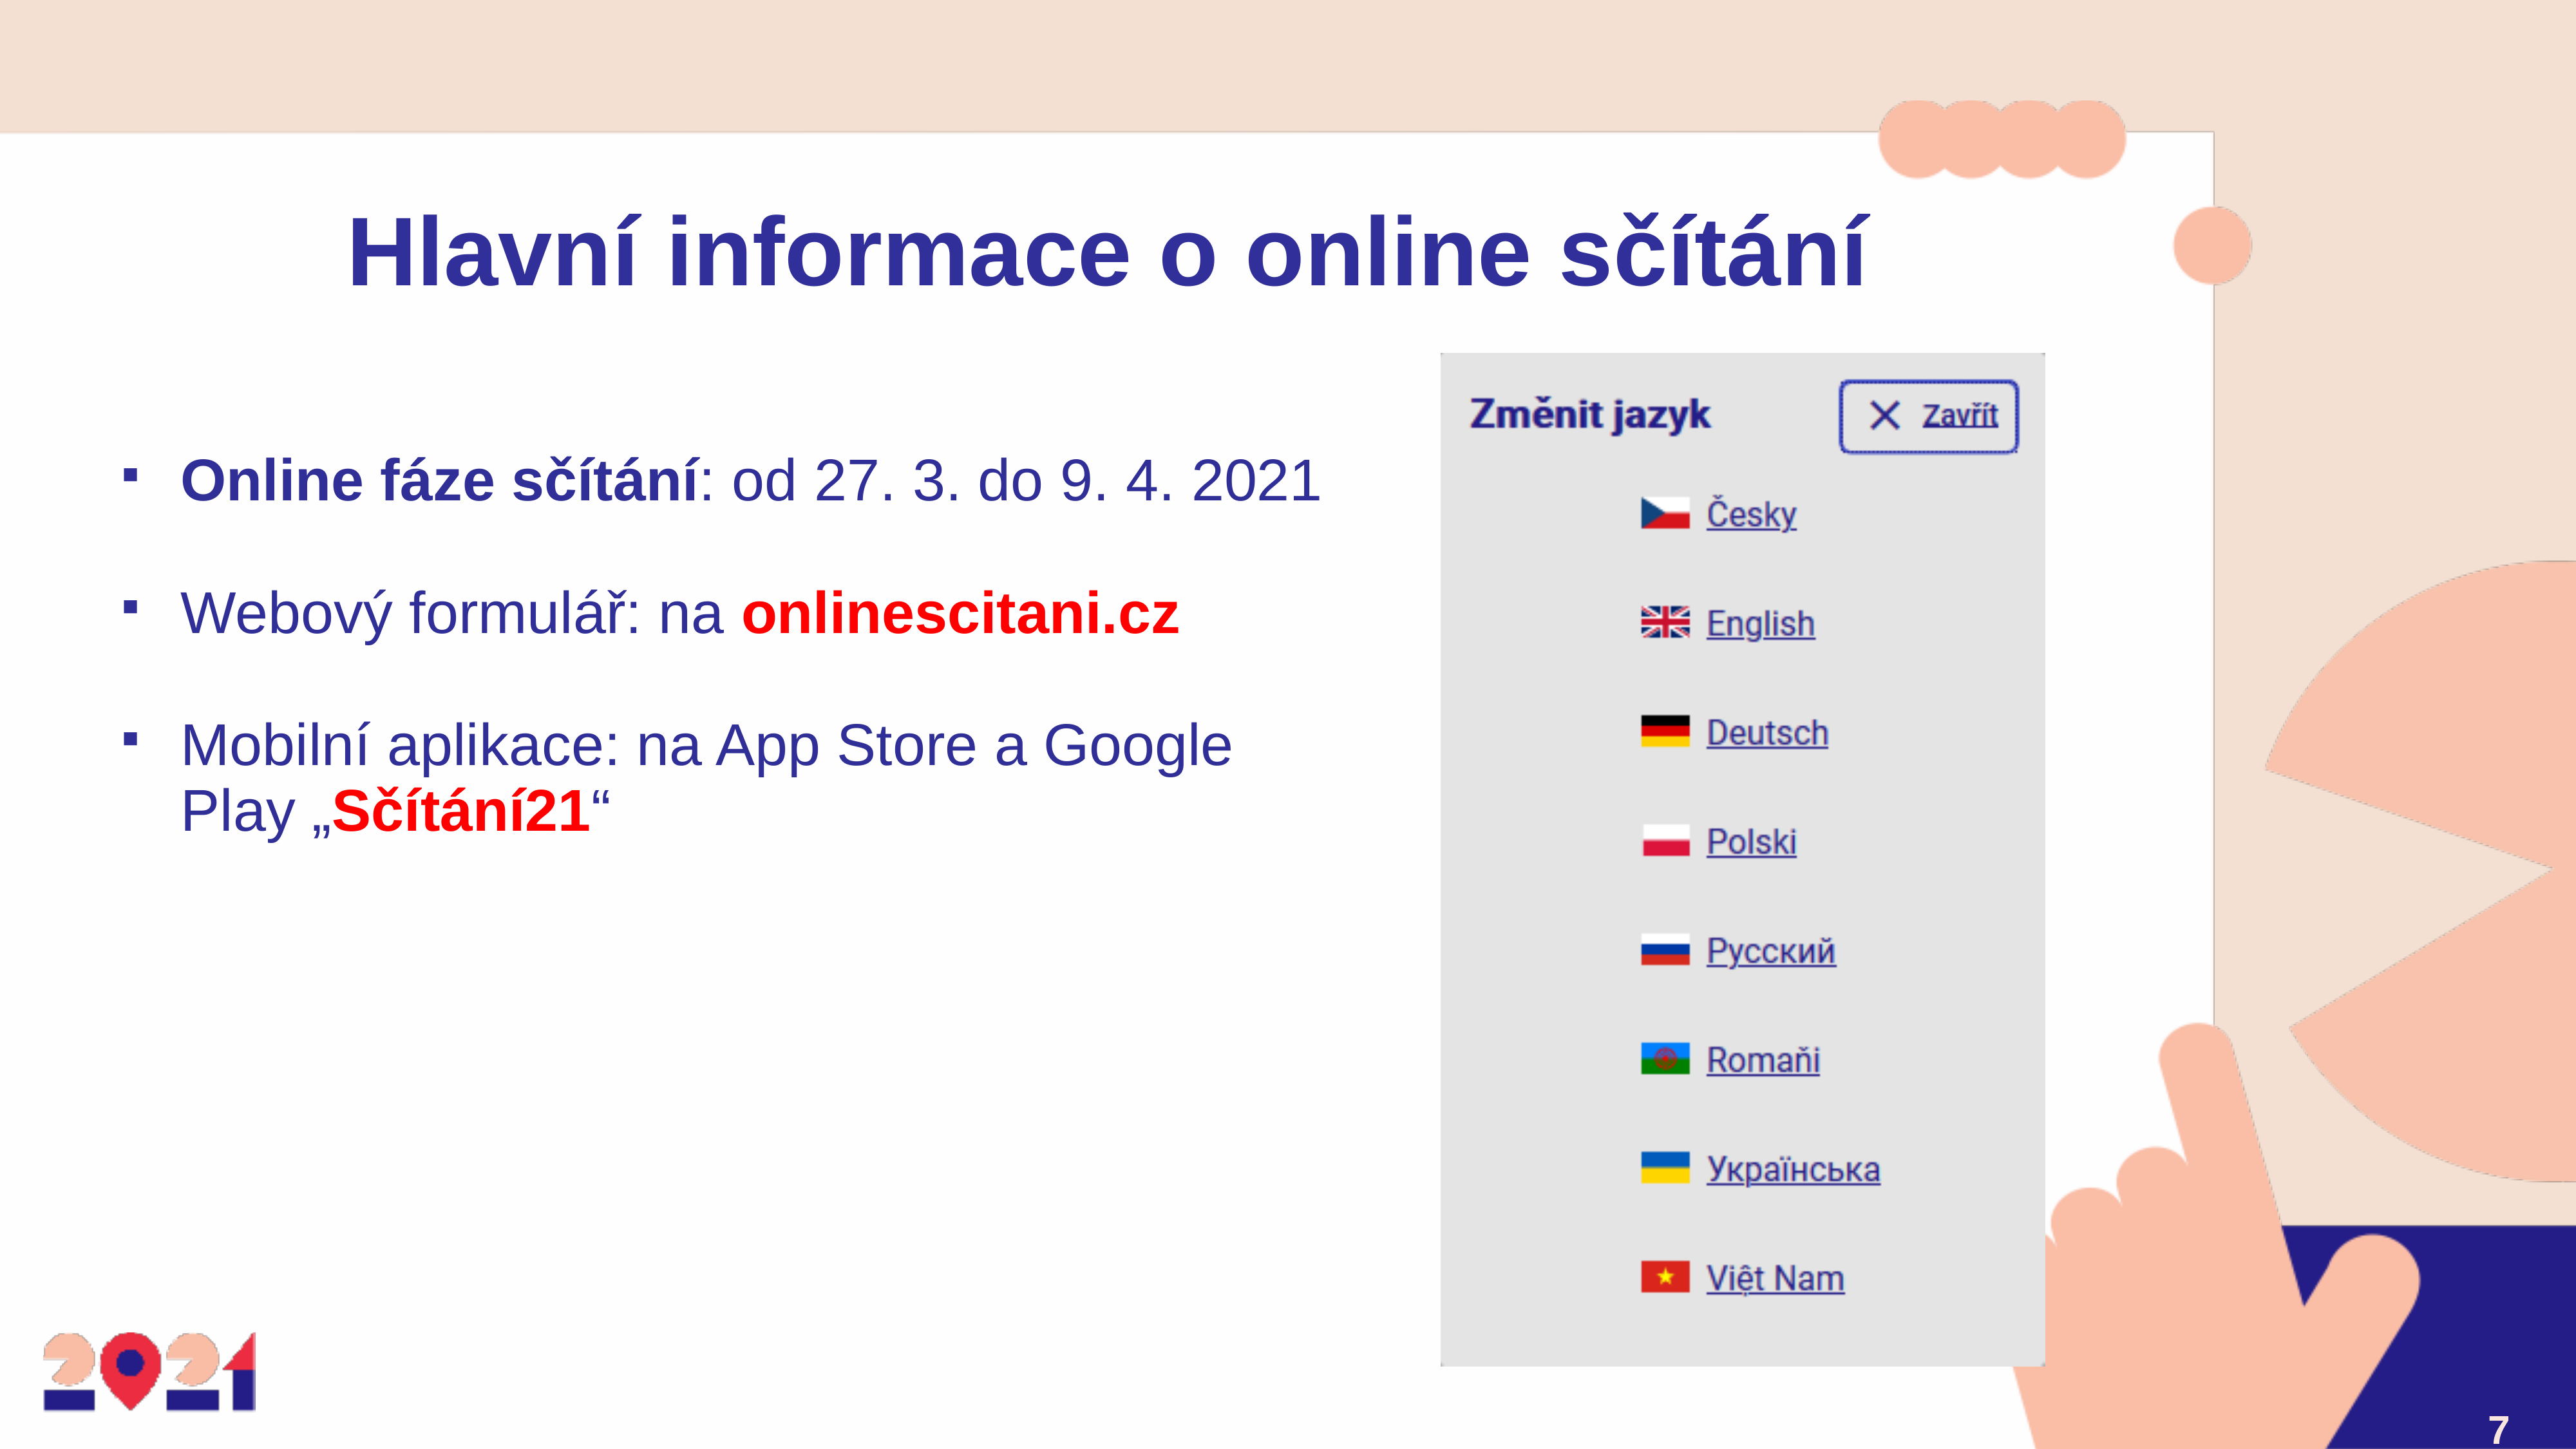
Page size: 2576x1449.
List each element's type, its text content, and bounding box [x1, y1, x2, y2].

picture [0, 0, 2576, 1449]
table_header Online fáze sčítání: od 27. 3. do 9. 4. 2021 Webový formulář: na onlinescitani.cz Mobilní aplikace: na App Store a Google Play „Sčítání21“ [44, 310, 1345, 1366]
table_header [1345, 310, 2146, 1366]
title Hlavní informace o online sčítání [43, 182, 2173, 311]
